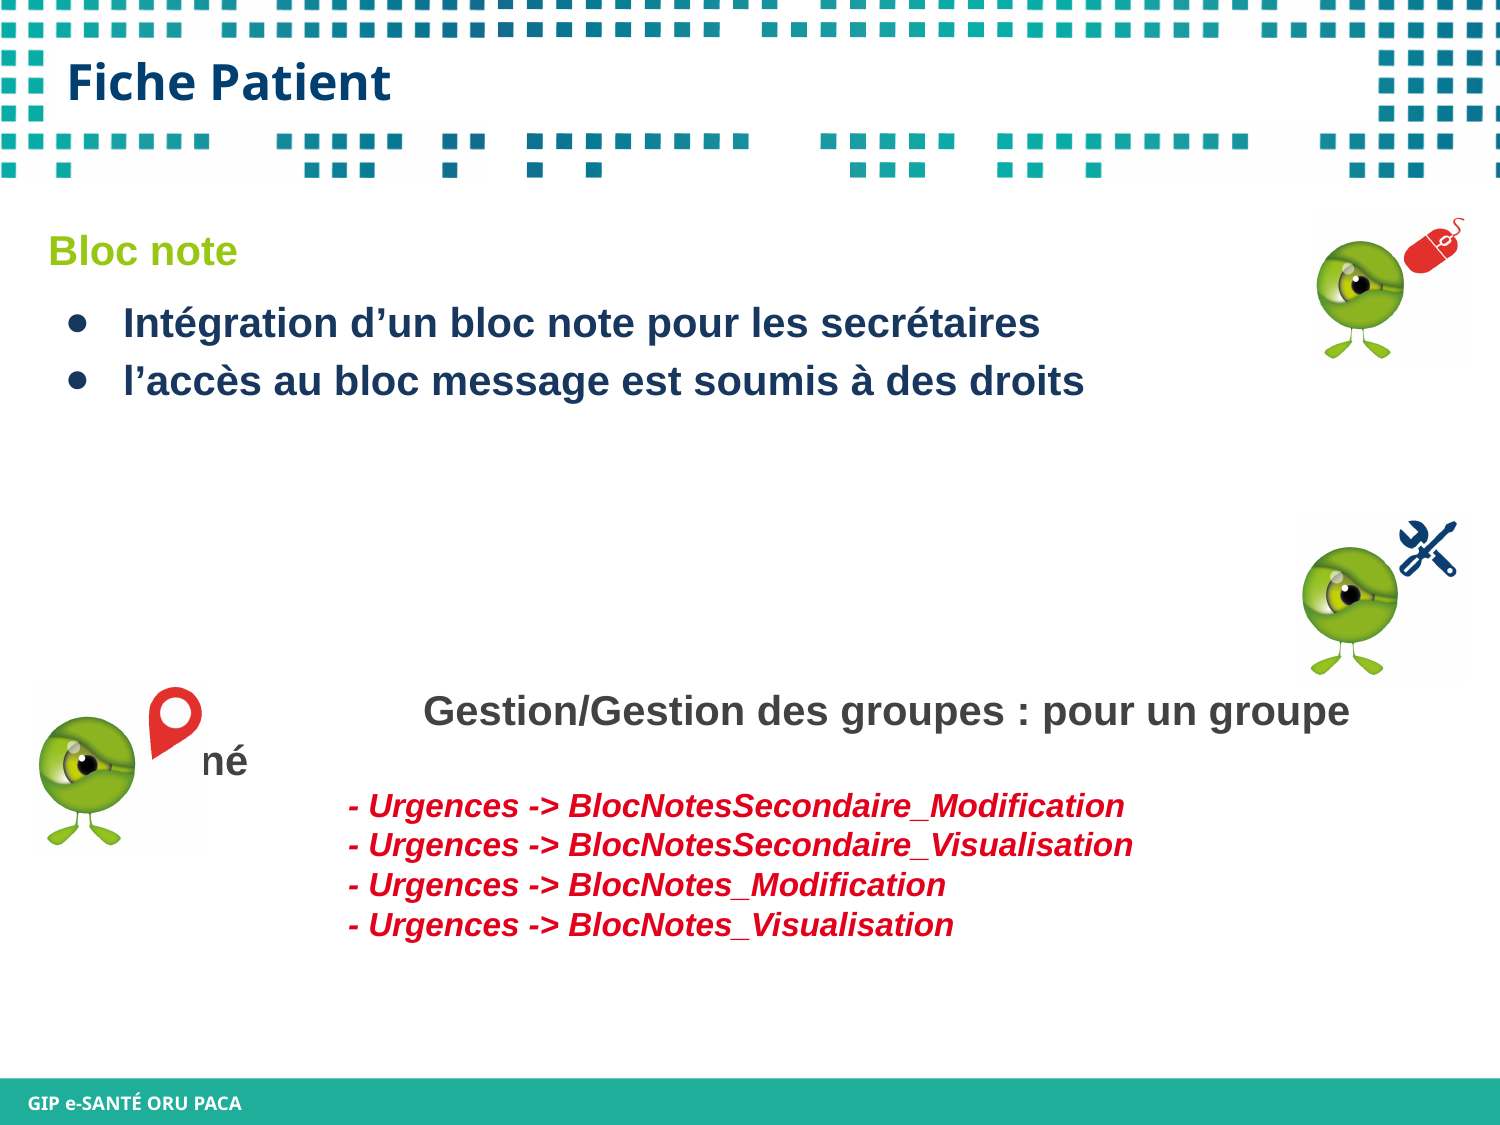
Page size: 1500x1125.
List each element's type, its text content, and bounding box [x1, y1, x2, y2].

picture [1, 0, 484, 178]
picture [497, 0, 1013, 37]
list Bloc note Intégration d’un bloc note pour les secrétaires l’accès au bloc message est soumis à des droits Gestion/Gestion des groupes : pour un groupe donné - Urgences -> BlocNotesSecondaire_Modification - Urgences -> BlocNotesSecondaire_Visualisation - Urgences -> BlocNotes_Modification - Urgences -> BlocNotes_Visualisation [33, 208, 1467, 1094]
picture [1310, 208, 1468, 365]
picture [1296, 510, 1467, 682]
title Fiche Patient [51, 37, 1375, 123]
picture [497, 123, 1013, 178]
picture [1027, 0, 1500, 178]
picture [32, 681, 204, 853]
